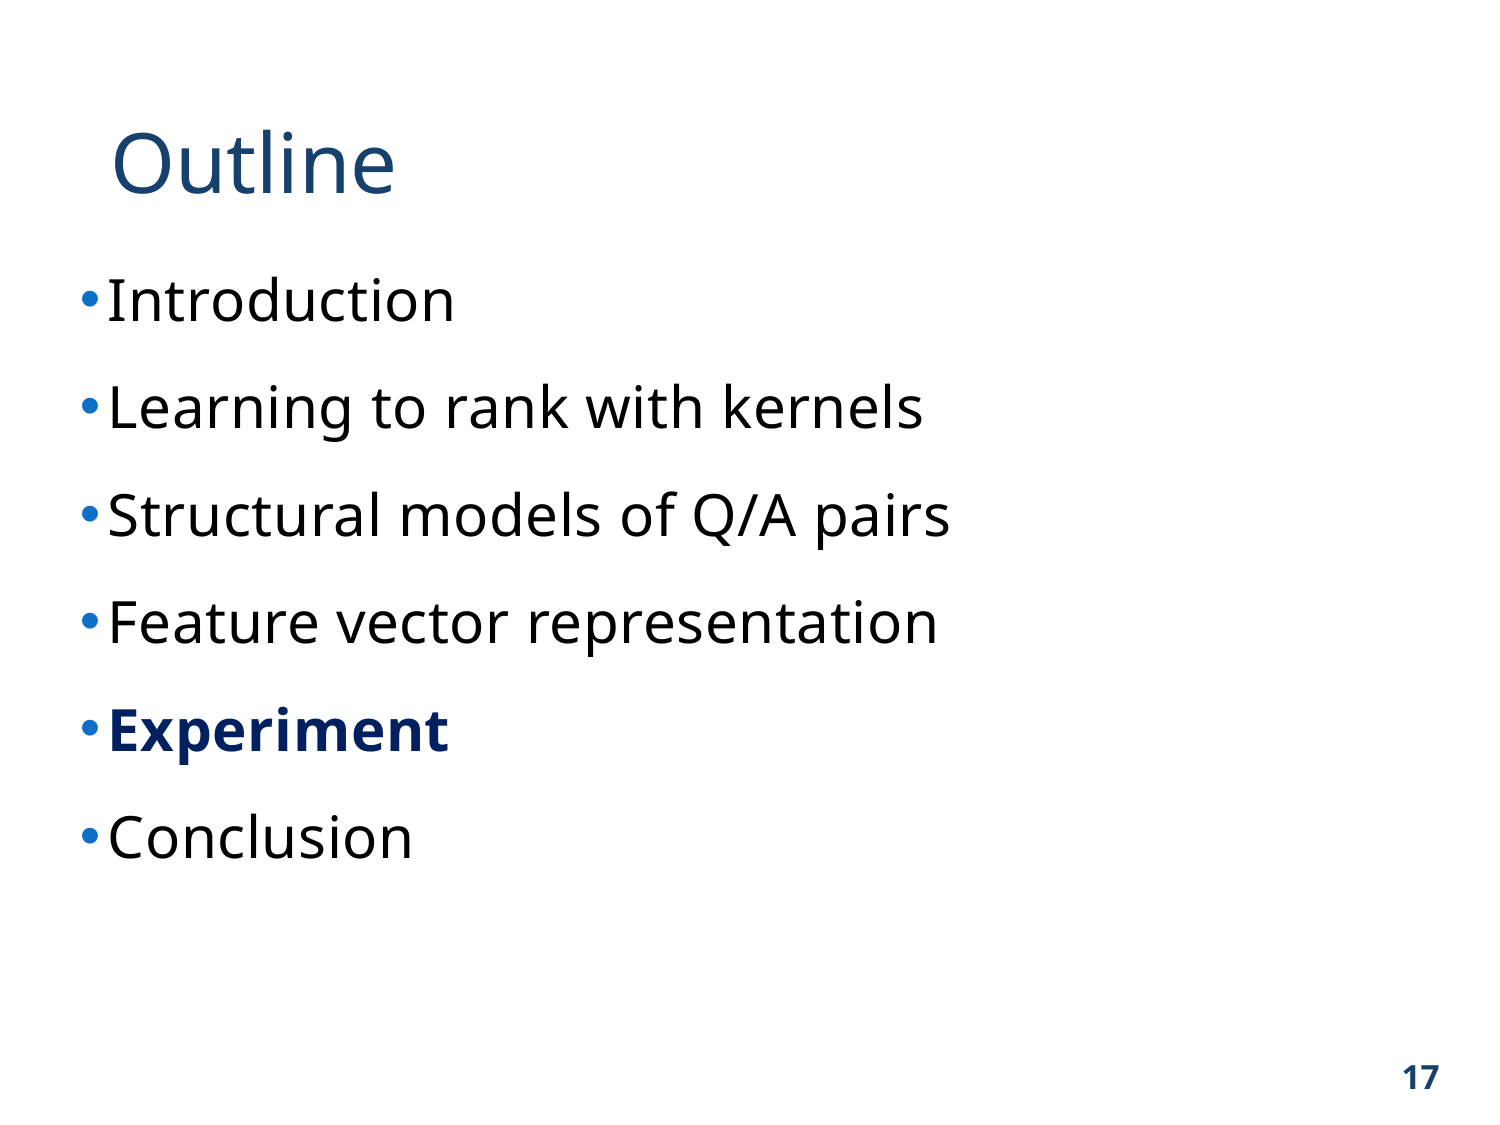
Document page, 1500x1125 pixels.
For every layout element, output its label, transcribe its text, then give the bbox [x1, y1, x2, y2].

list Introduction Learning to rank with kernels Structural models of Q/A pairs Feature vector representation Experiment Conclusion [64, 255, 1475, 1066]
slide_number 17 [1310, 1054, 1455, 1103]
title Outline [95, 42, 1500, 218]
